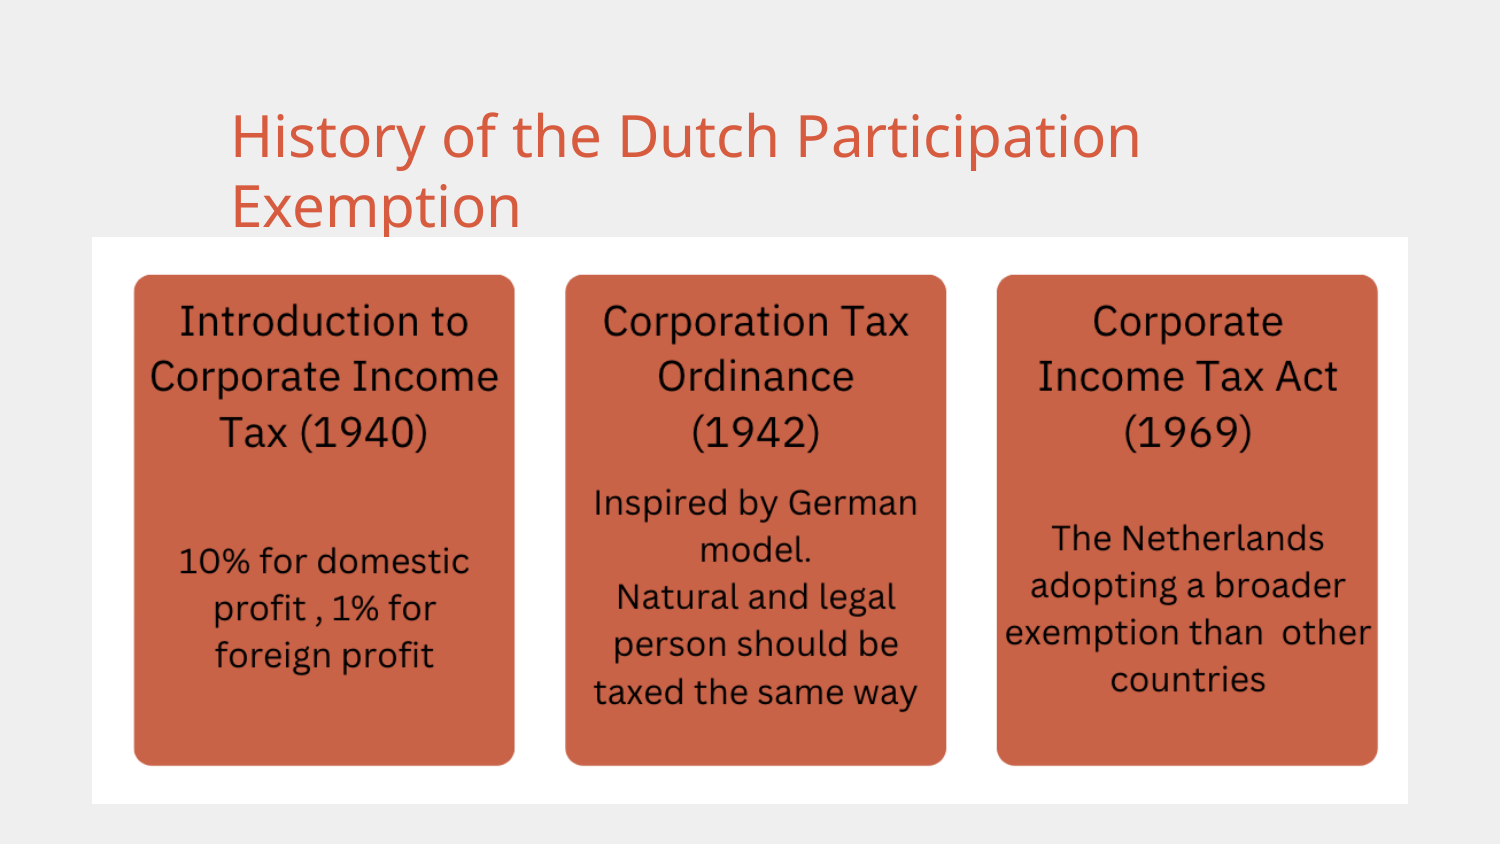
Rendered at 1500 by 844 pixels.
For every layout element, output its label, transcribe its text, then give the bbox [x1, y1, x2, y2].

picture [92, 236, 1408, 805]
title History of the Dutch Participation Exemption [215, 84, 1322, 207]
